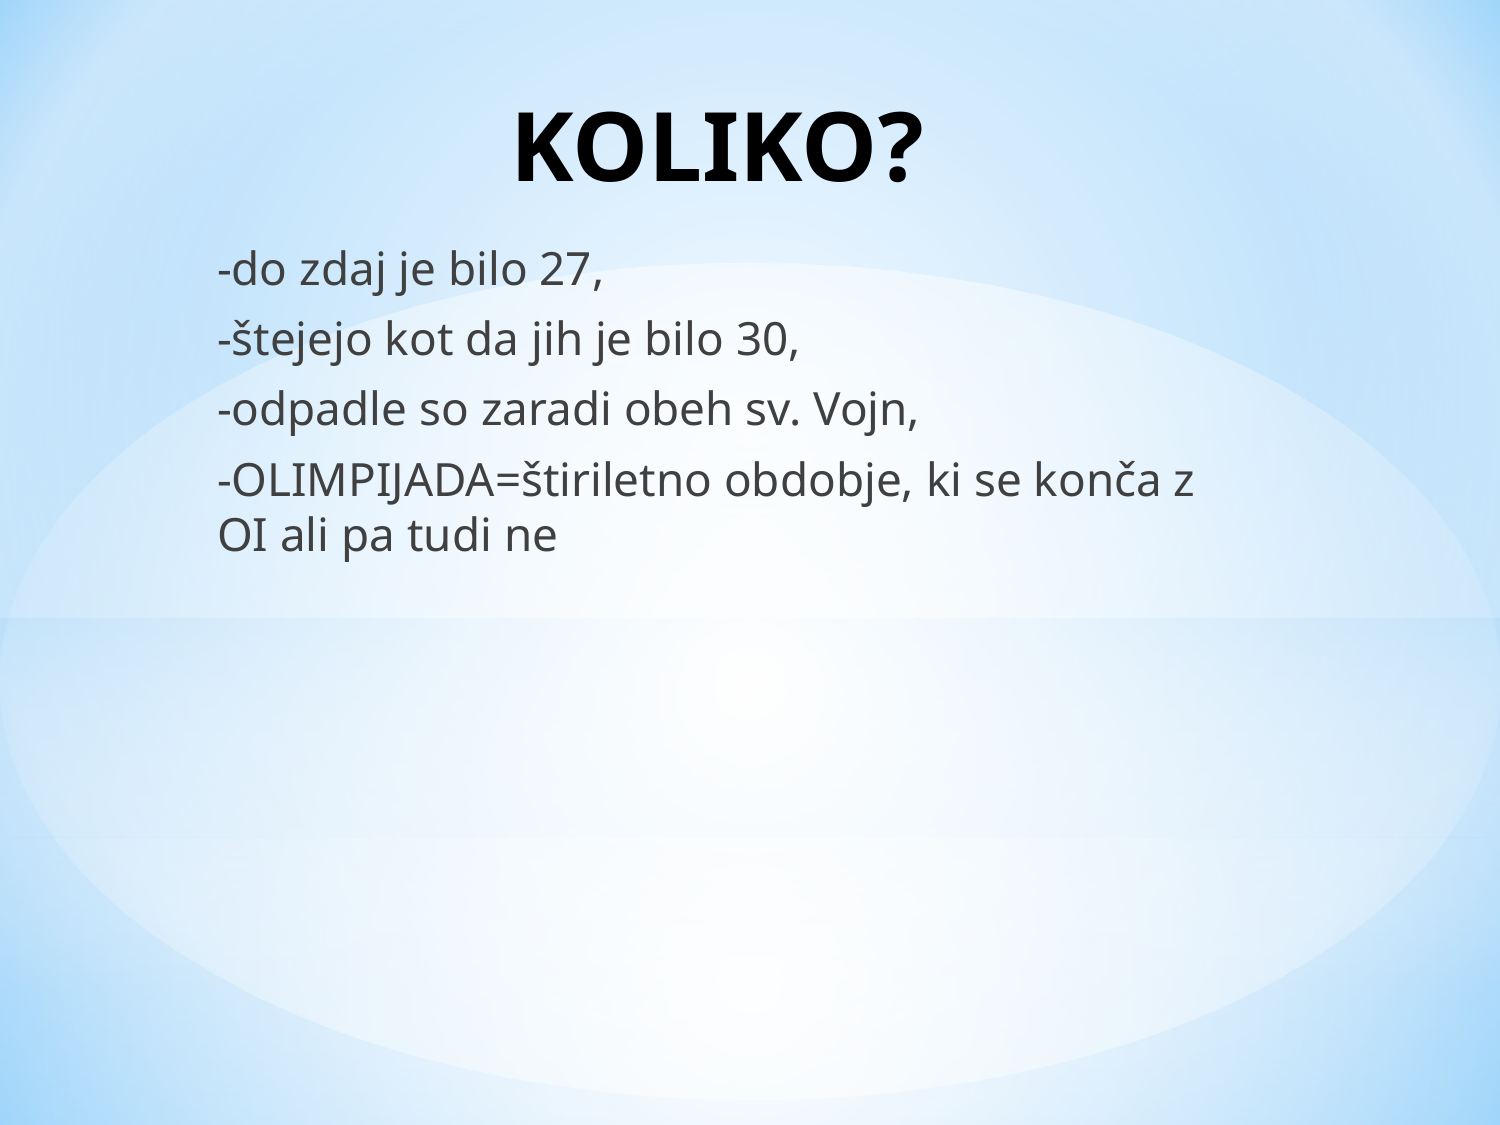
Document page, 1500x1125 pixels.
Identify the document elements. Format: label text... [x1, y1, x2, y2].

title KOLIKO? [183, 78, 1252, 266]
list -do zdaj je bilo 27, -štejejo kot da jih je bilo 30, -odpadle so zaradi obeh sv. Vojn, -OLIMPIJADA=štiriletno obdobje, ki se konča z OI ali pa tudi ne [194, 231, 1245, 802]
